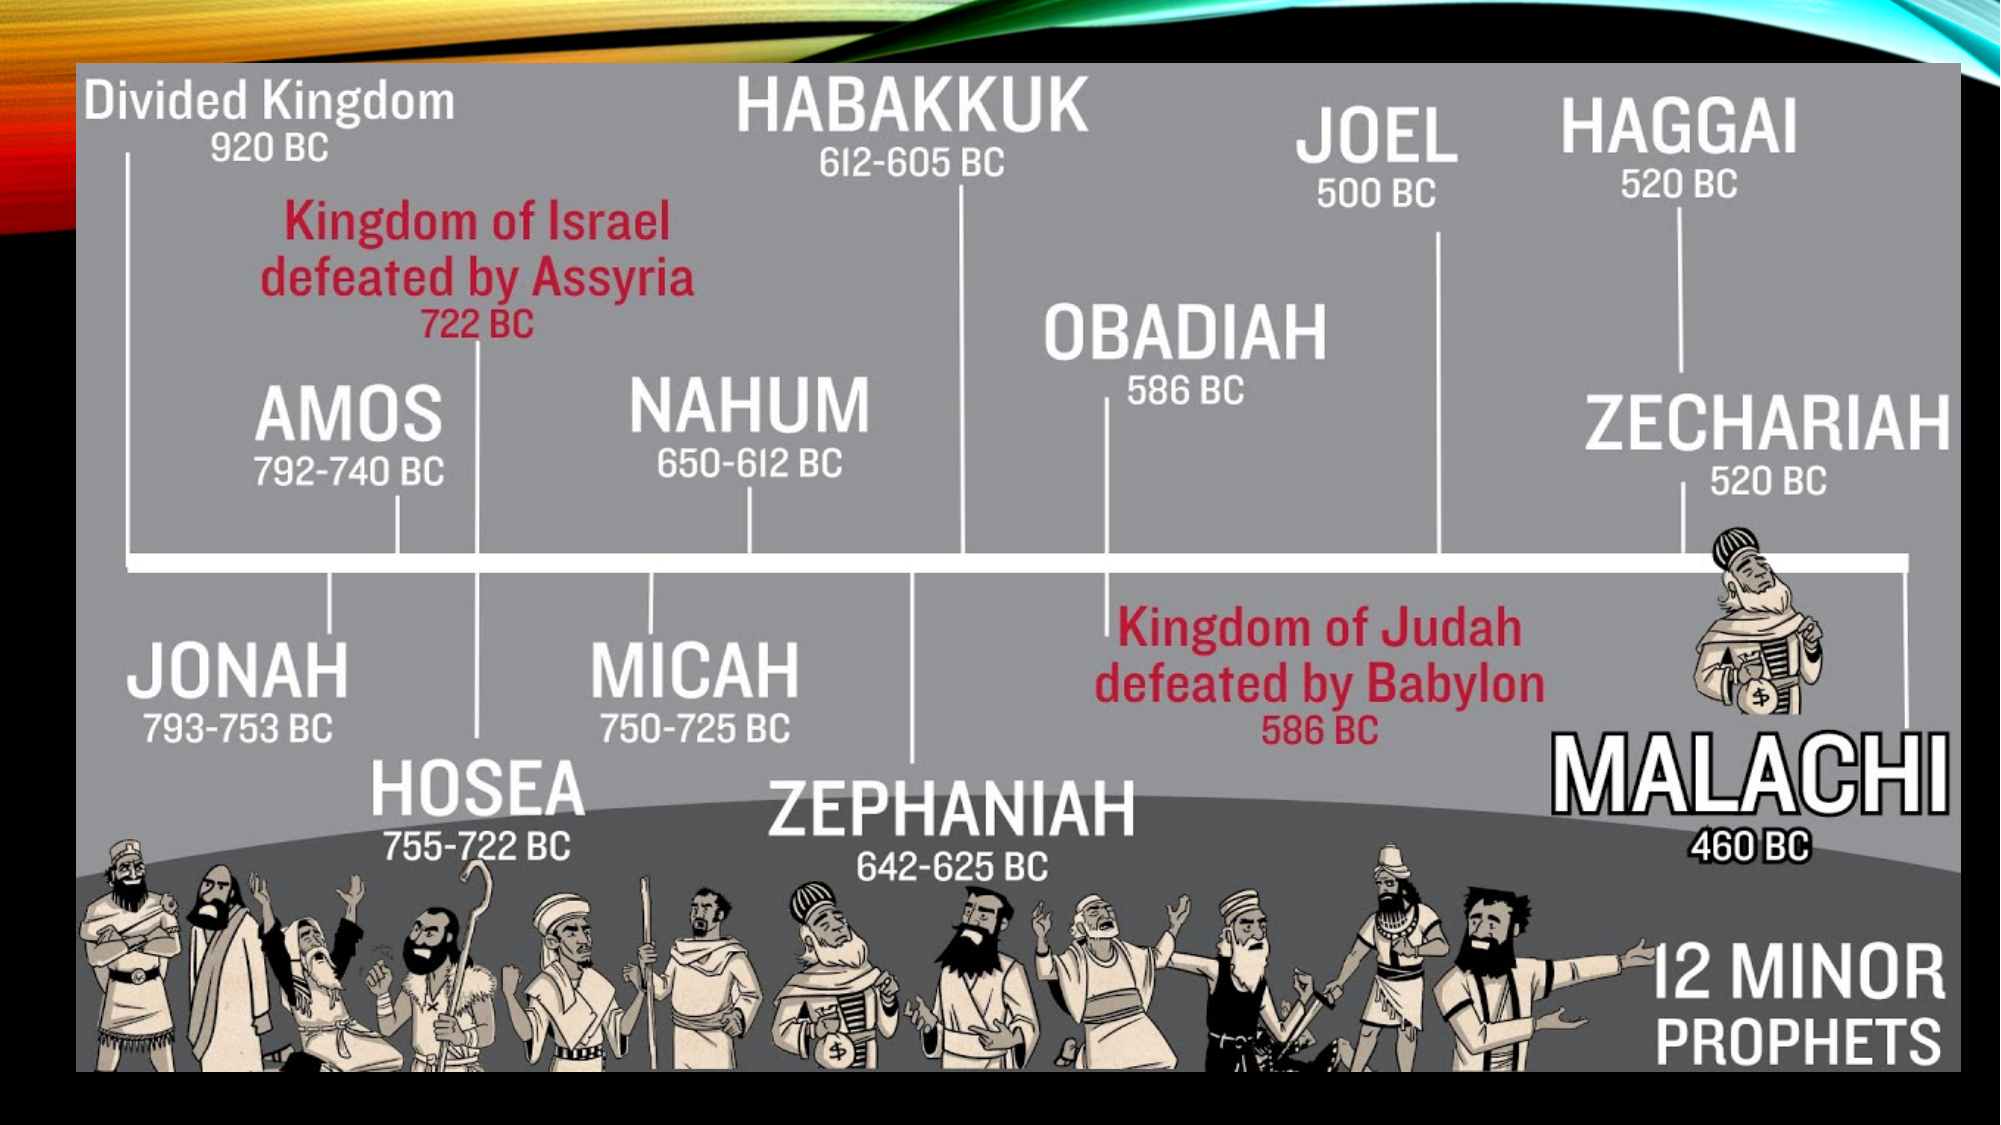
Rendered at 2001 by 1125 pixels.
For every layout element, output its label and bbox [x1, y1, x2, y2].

list [75, 63, 1961, 1072]
picture [0, 0, 2000, 237]
